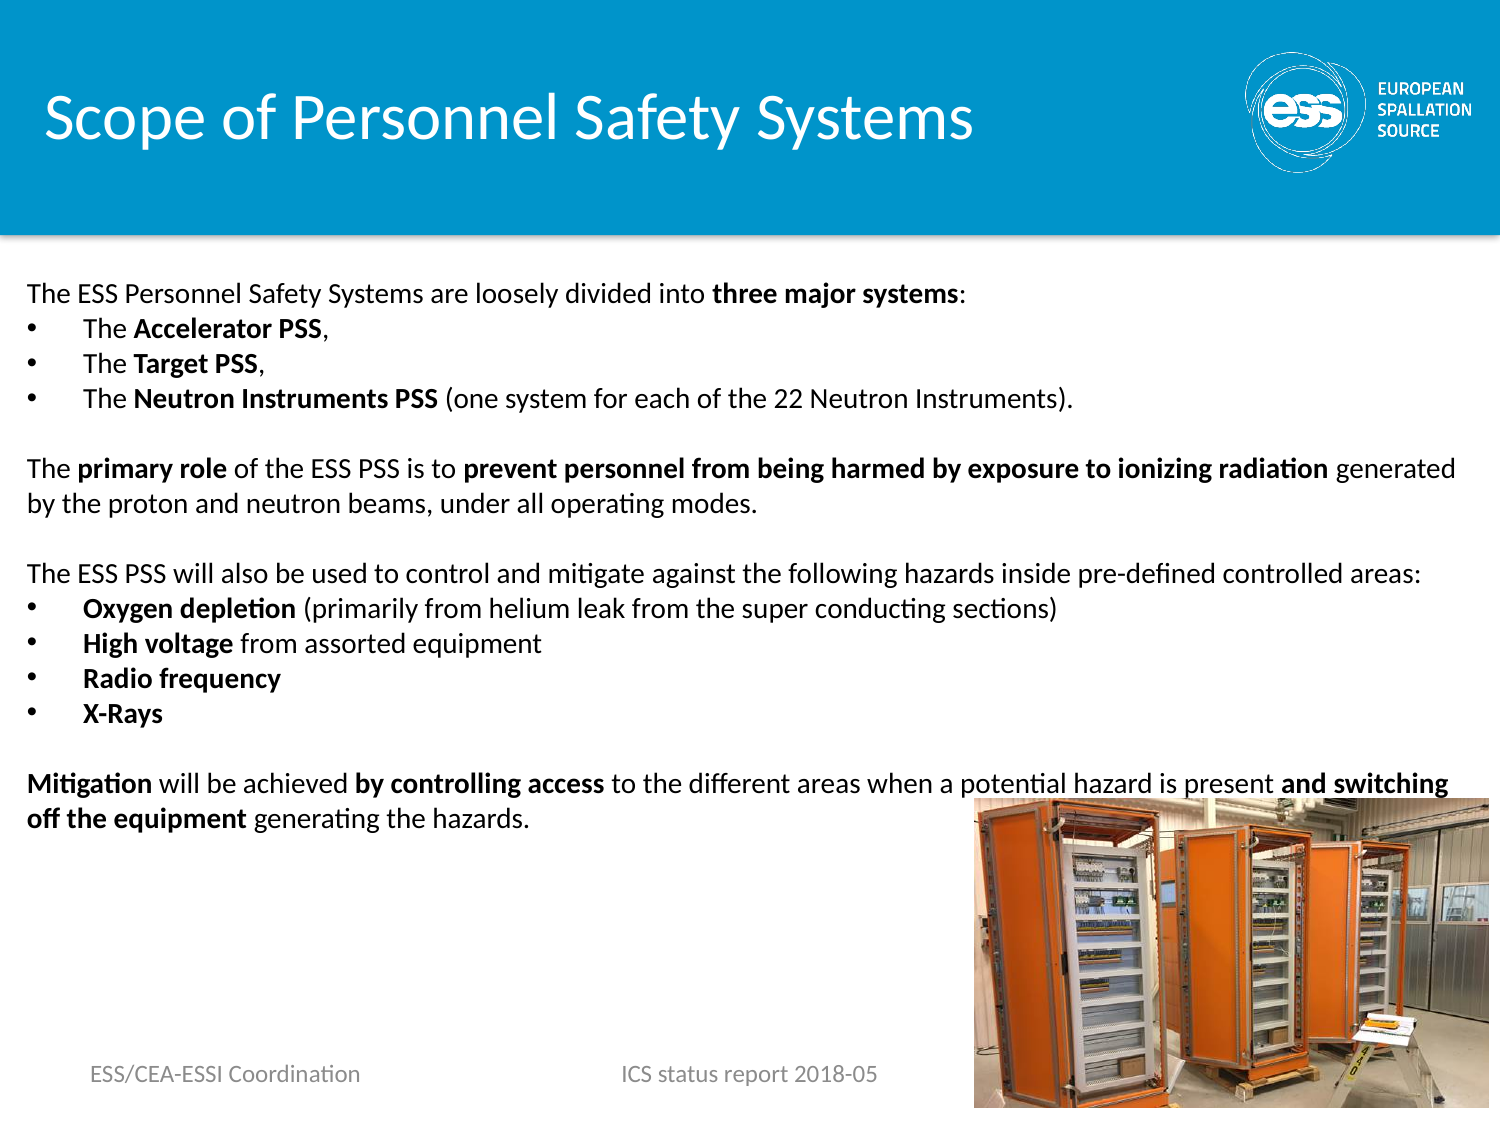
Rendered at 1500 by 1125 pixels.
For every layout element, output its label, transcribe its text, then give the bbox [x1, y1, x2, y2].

title Scope of Personnel Safety Systems [29, 19, 1201, 207]
picture [1379, 83, 1385, 94]
picture [1398, 109, 1406, 115]
picture [1389, 104, 1393, 115]
picture [1443, 86, 1450, 93]
picture [1432, 125, 1438, 136]
picture [1423, 83, 1430, 94]
slide_number ESS/CEA-ESSI Coordination [75, 1042, 425, 1103]
picture [1436, 104, 1444, 115]
picture [1409, 104, 1415, 115]
list The ESS Personnel Safety Systems are loosely divided into three major systems: The Accelerator PSS, The Target PSS, The Neutron Instruments PSS (one system for each of the 22 Neutron Instruments). The primary role of the ESS PSS is to prevent personnel from being harmed by exposure to ionizing radiation generated by the proton and neutron beams, under all operating modes. The ESS PSS will also be used to control and mitigate against the following hazards inside pre-defined controlled areas: Oxygen depletion (primarily from helium leak from the super conducting sections) High voltage from assorted equipment Radio frequency X-Rays Mitigation will be achieved by controlling access to the different areas when a potential hazard is present and switching off the equipment generating the hazards. [11, 267, 1495, 1071]
picture [1400, 83, 1407, 94]
picture [1264, 94, 1342, 127]
footer ICS status report 2018-05 [512, 1042, 969, 1103]
picture [974, 798, 1489, 1109]
picture [1418, 104, 1423, 115]
picture [1454, 83, 1458, 94]
picture [1422, 125, 1428, 134]
